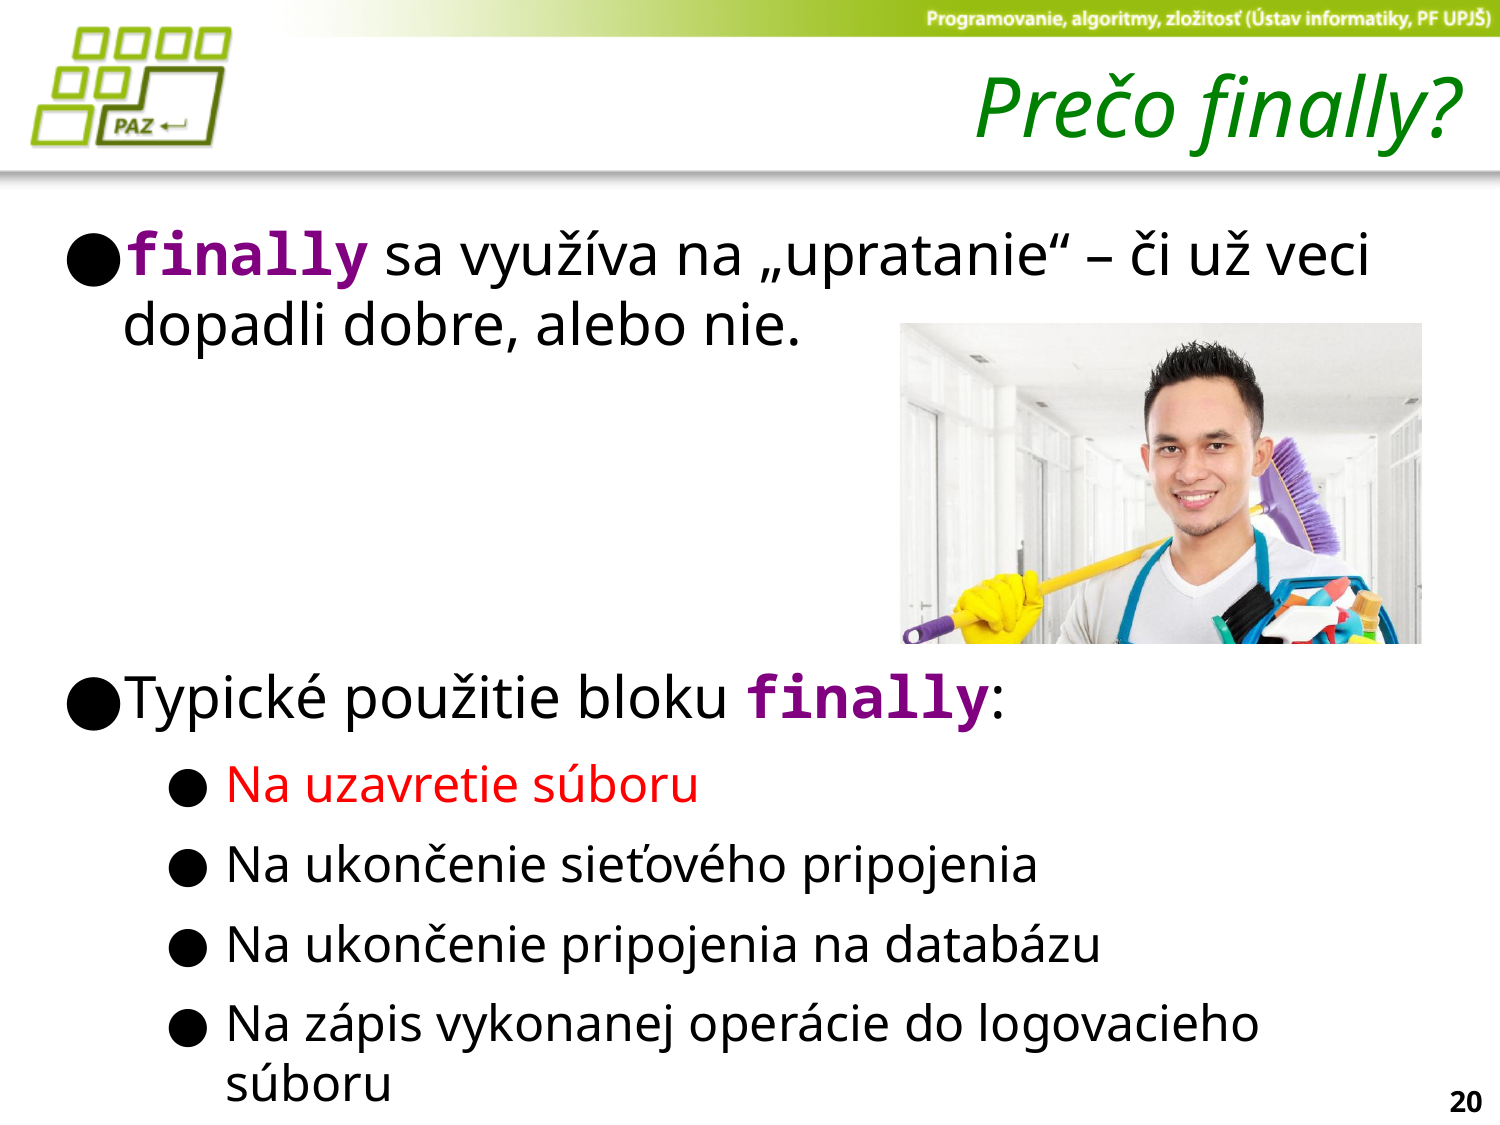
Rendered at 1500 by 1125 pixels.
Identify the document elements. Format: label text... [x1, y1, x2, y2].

picture [0, 0, 1500, 1125]
list finally sa využíva na „upratanie“ – či už veci dopadli dobre, alebo nie. Typické použitie bloku finally: Na uzavretie súboru Na ukončenie sieťového pripojenia Na ukončenie pripojenia na databázu Na zápis vykonanej operácie do logovacieho súboru [48, 209, 1456, 1080]
title Prečo finally? [343, 46, 1477, 251]
